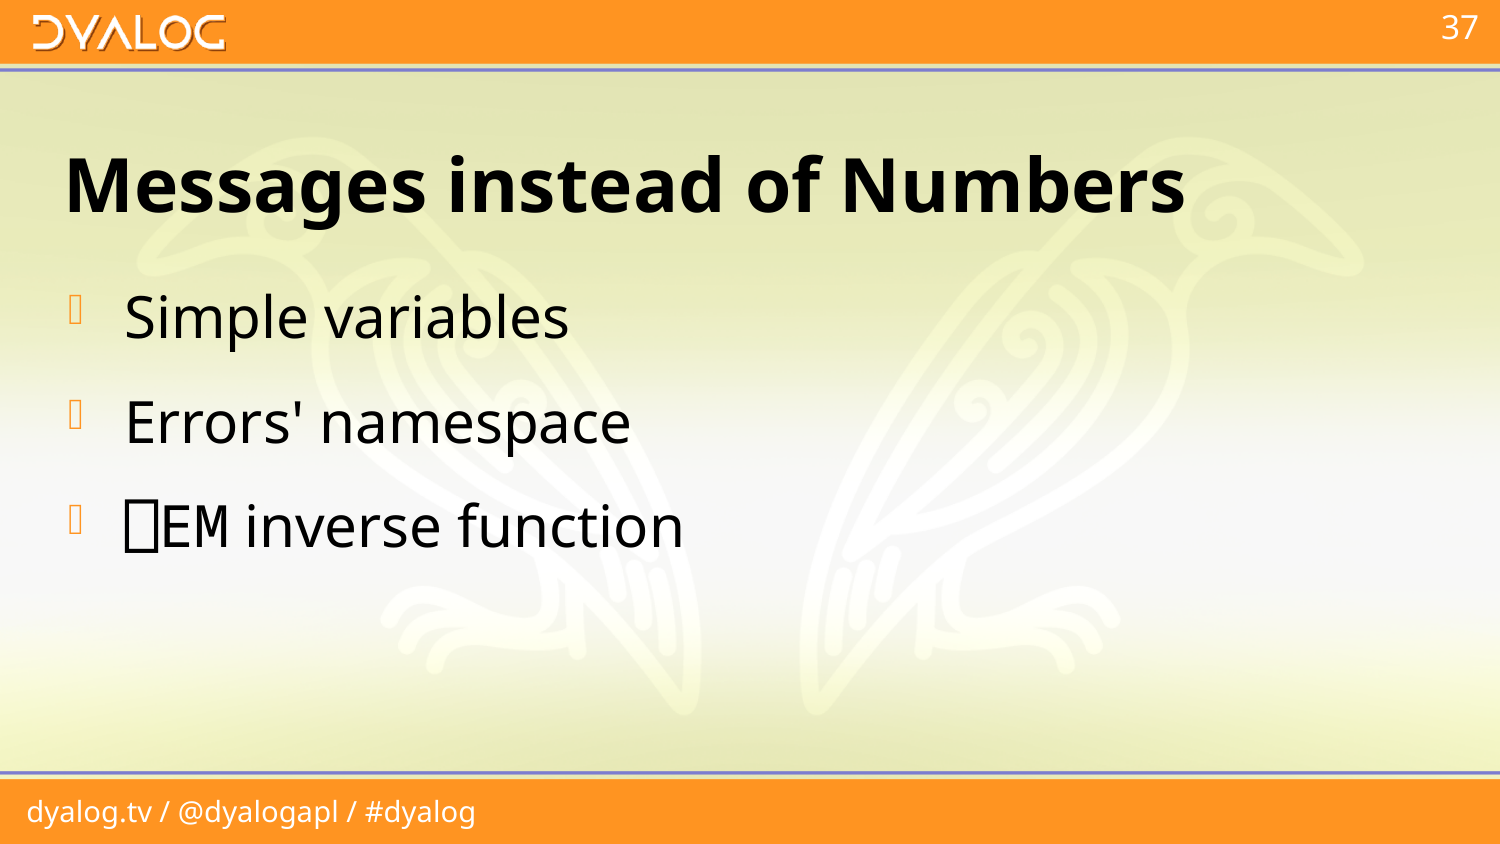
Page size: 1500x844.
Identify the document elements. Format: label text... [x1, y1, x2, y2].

list Simple variables Errors' namespace ⎕EM inverse function [53, 237, 1425, 754]
picture [0, 0, 1500, 844]
title Messages instead of Numbers [48, 133, 1421, 232]
text_box [972, 478, 1500, 844]
